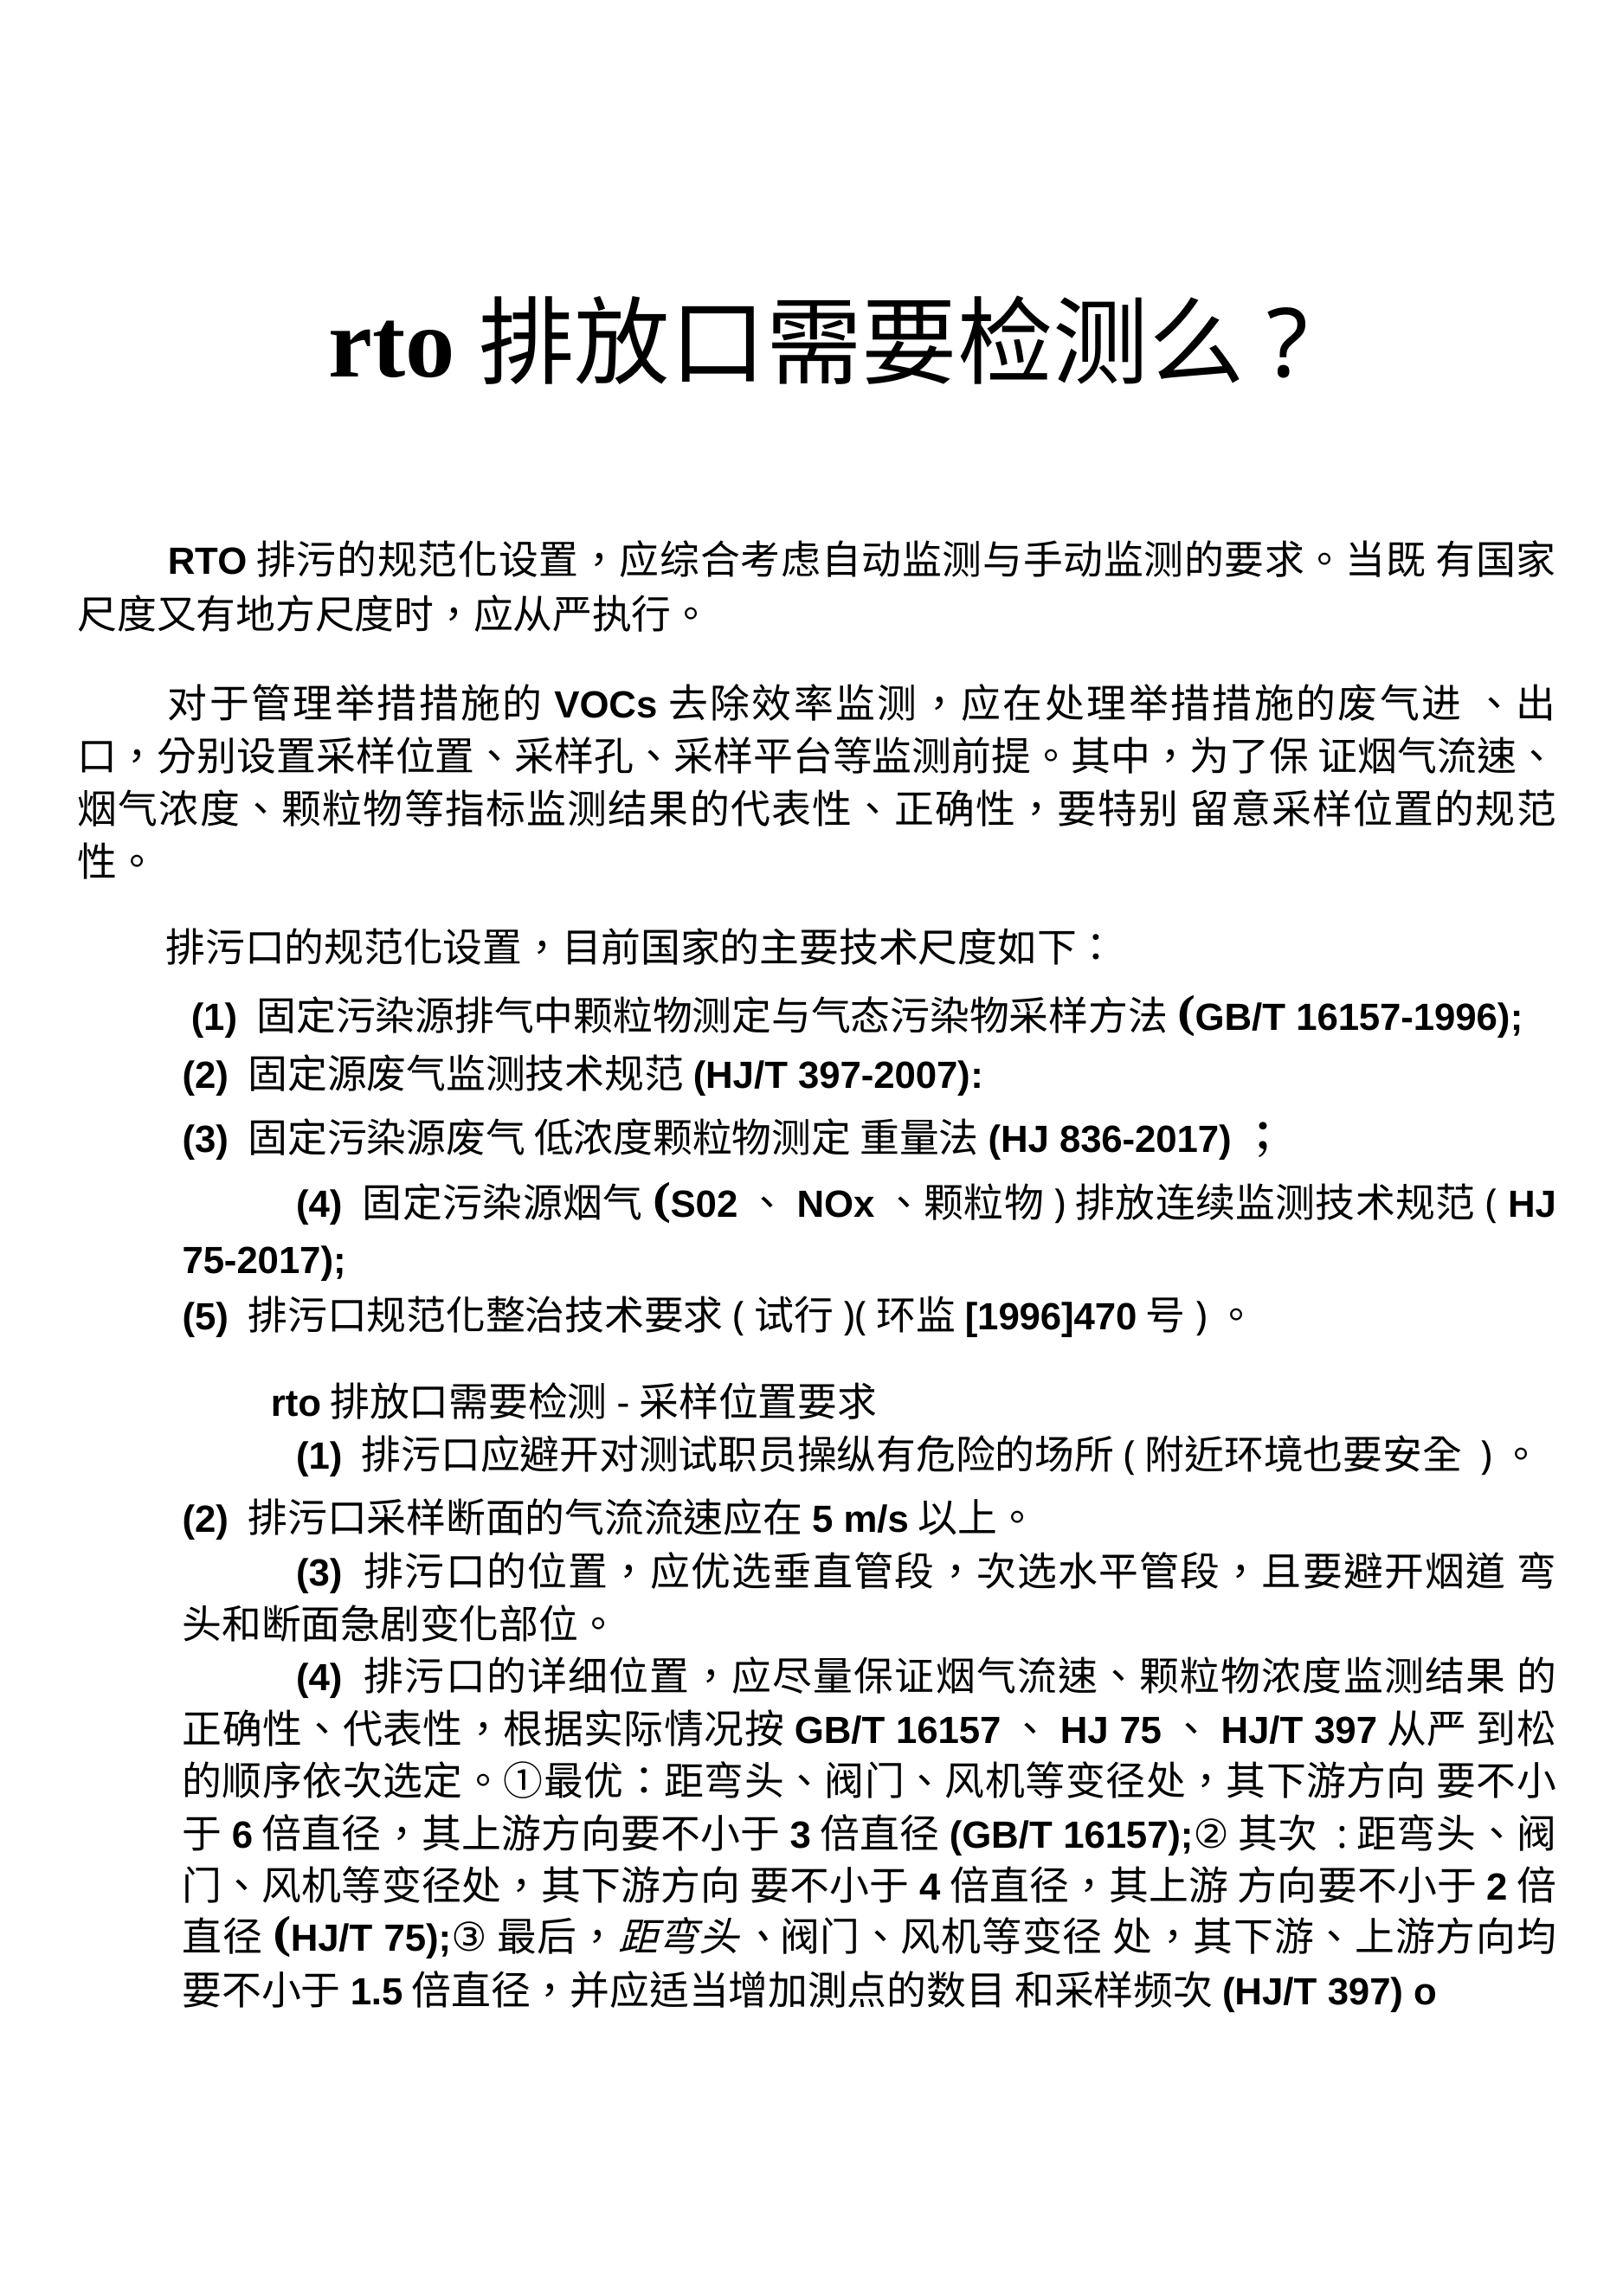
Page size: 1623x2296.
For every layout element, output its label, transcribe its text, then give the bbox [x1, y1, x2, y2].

text_box RTO排污的规范化设置，应综合考虑自动监测与手动监测的要求。当既 有国家尺度又有地方尺度时，应从严执行。 对于管理举措措施的VOCs去除效率监测，应在处理举措措施的废气进 、出口，分别设置采样位置、采样孔、采样平台等监测前提。其中，为了保 证烟气流速、烟气浓度、颗粒物等指标监测结果的代表性、正确性，要特别 留意采样位置的规范性。 排污口的规范化设置，目前国家的主要技术尺度如下： (1) 固定污染源排气中颗粒物测定与气态污染物采样方法(GB/T 16157-1996); (2) 固定源废气监测技术规范(HJ/T 397-2007): (3) 固定污染源废气 低浓度颗粒物测定 重量法(HJ 836-2017)； (4) 固定污染源烟气(S02、NOx、颗粒物)排放连续监测技术规范( HJ 75-2017); (5) 排污口规范化整治技术要求(试行)(环监[1996]470号)。 rto排放口需要检测-采样位置要求 (1) 排污口应避开对测试职员操纵有危险的场所(附近环境也要安全 )。 (2) 排污口采样断面的气流流速应在5 m/s以上。 (3) 排污口的位置，应优选垂直管段，次选水平管段，且要避开烟道 弯头和断面急剧变化部位。 (4) 排污口的详细位置，应尽量保证烟气流速、颗粒物浓度监测结果 的正确性、代表性，根据实际情况按GB/T 16157、HJ 75、HJ/T 397从严 到松的顺序依次选定。①最优：距弯头、阀门、风机等变径处，其下游方向 要不小于6倍直径，其上游方向要不小于3倍直径(GB/T 16157);②其次 :距弯头、阀门、风机等变径处，其下游方向 要不小于4倍直径，其上游 方向要不小于2倍直径(HJ/T 75);③最后，距弯头、阀门、风机等变径 处，其下游、上游方向均要不小于1.5倍直径，并应适当增加測点的数目 和采样频次(HJ/T 397) o [77, 528, 1556, 2140]
text_box rto排放口需要检测么? [300, 277, 1336, 372]
